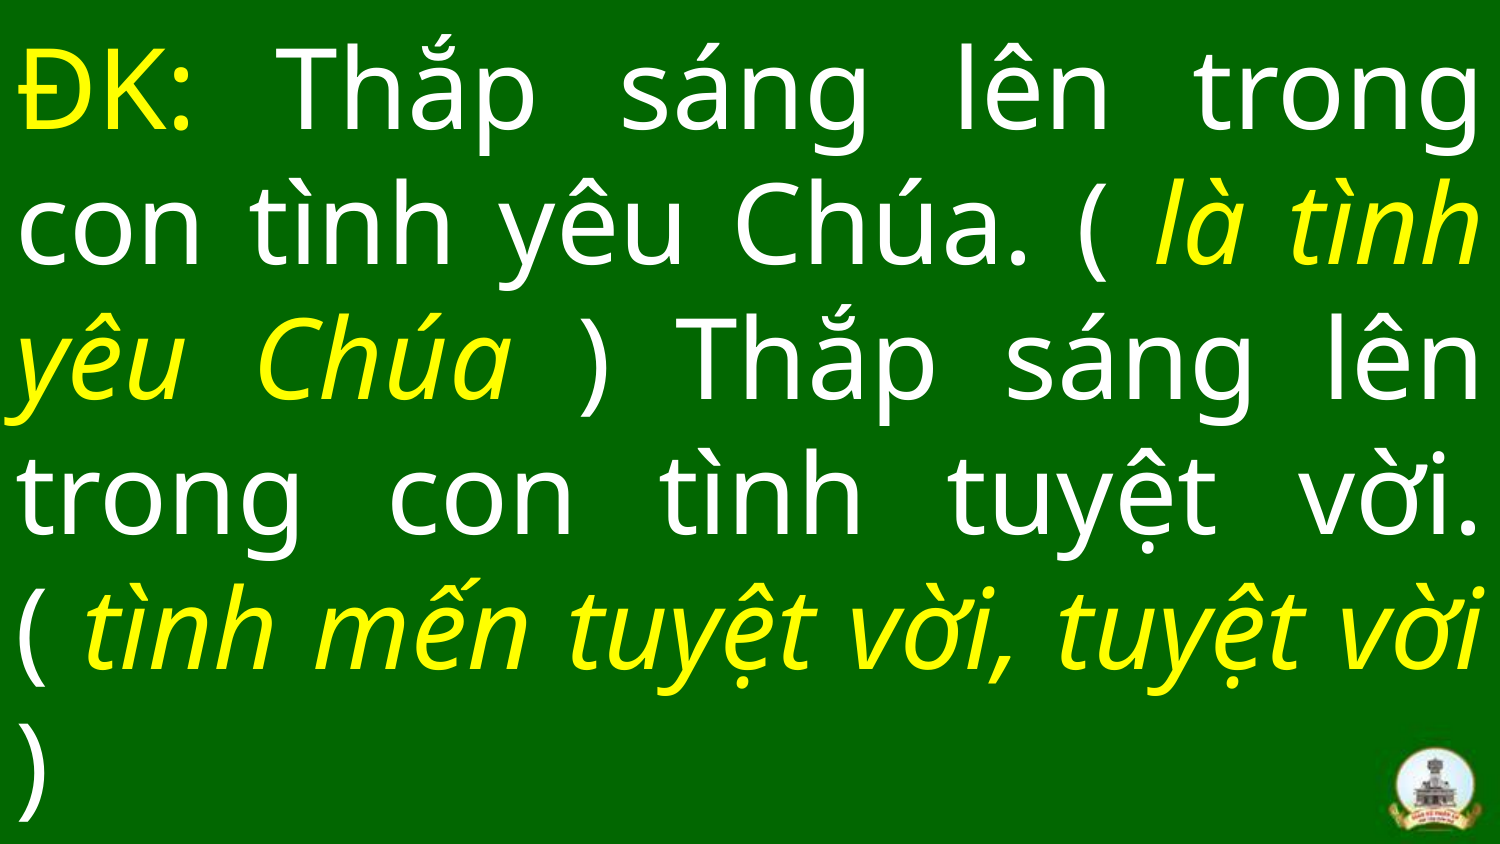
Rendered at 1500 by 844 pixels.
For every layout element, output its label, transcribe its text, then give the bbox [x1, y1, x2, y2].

title ĐK: Thắp sáng lên trong con tình yêu Chúa. ( là tình yêu Chúa ) Thắp sáng lên trong con tình tuyệt vời. ( tình mến tuyệt vời, tuyệt vời ) [0, 0, 1500, 844]
